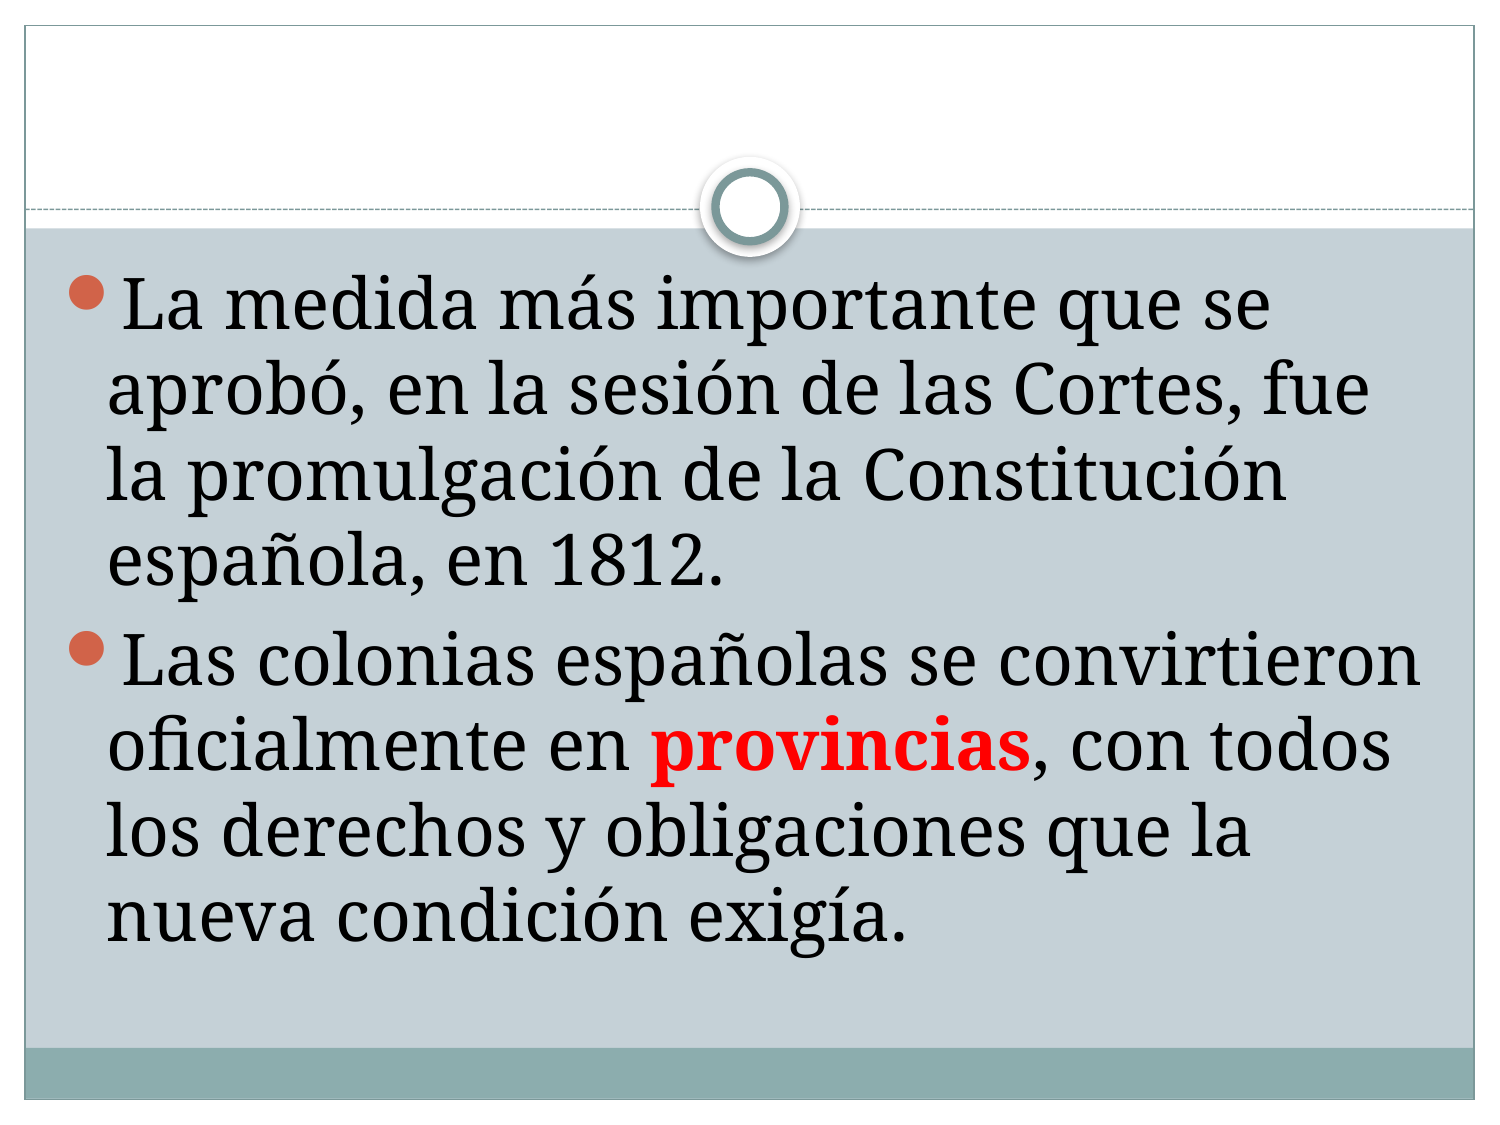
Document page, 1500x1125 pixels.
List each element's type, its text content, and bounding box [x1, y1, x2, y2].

list La medida más importante que se aprobó, en la sesión de las Cortes, fue la promulgación de la Constitución española, en 1812. Las colonias españolas se convirtieron oficialmente en provincias, con todos los derechos y obligaciones que la nueva condición exigía. [49, 250, 1445, 1001]
